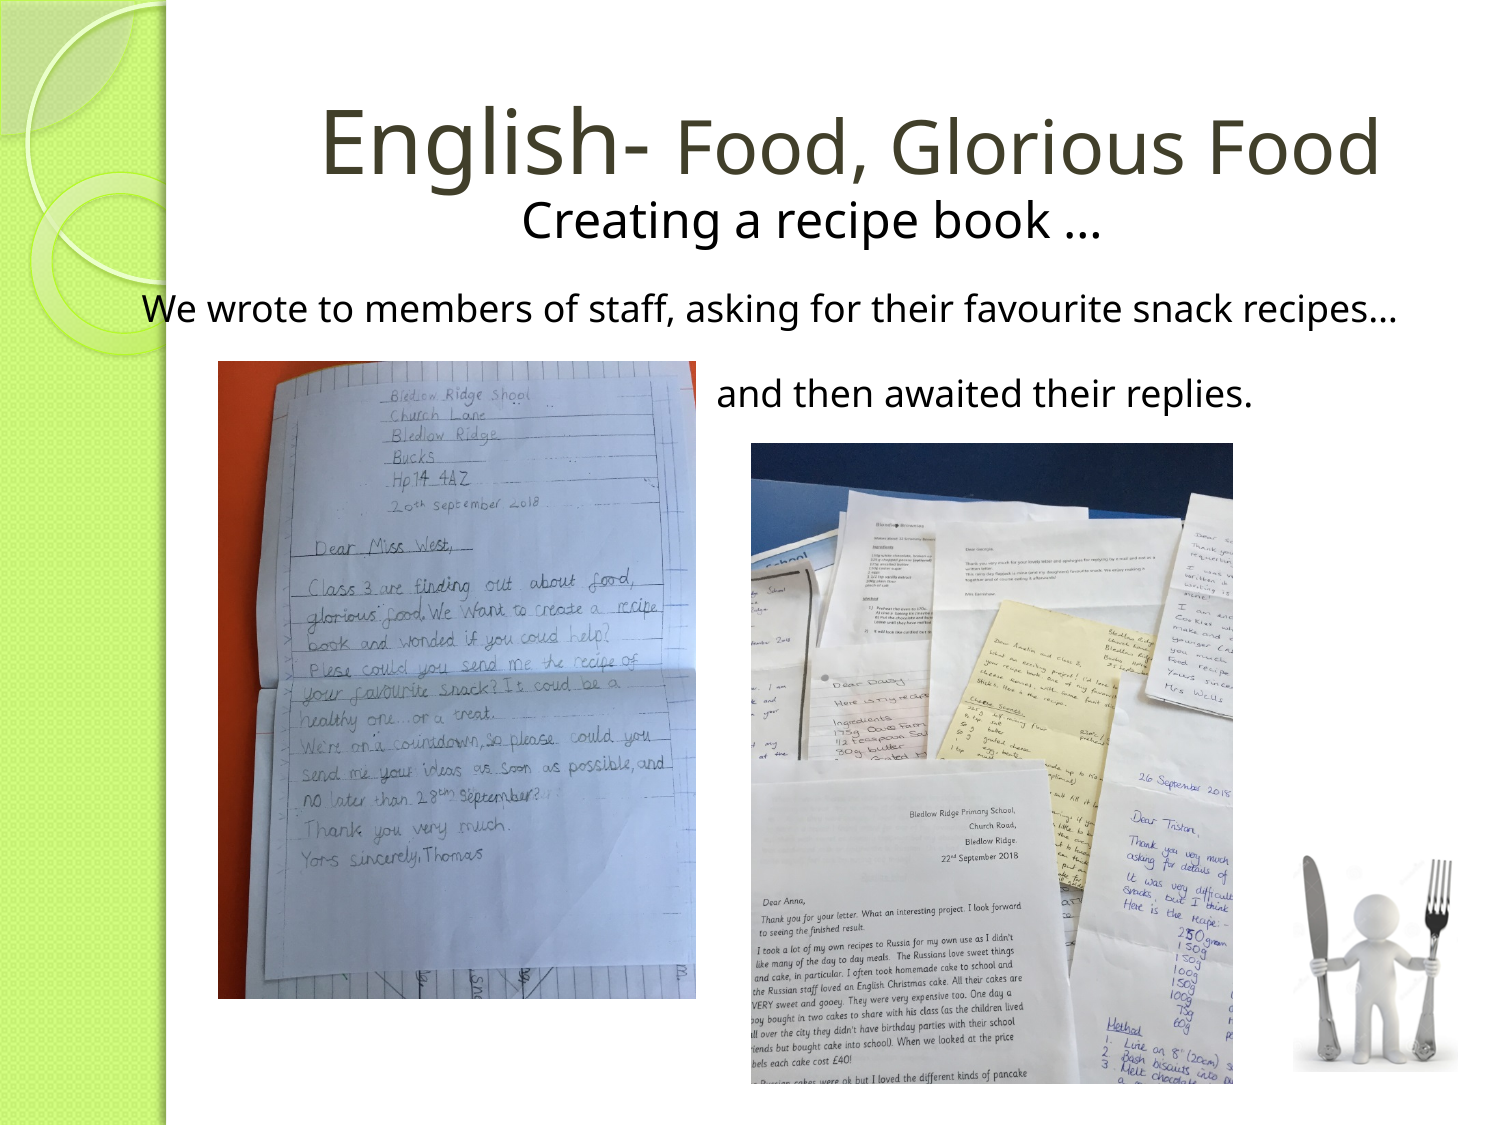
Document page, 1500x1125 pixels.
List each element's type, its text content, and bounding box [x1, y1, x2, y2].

picture [1293, 848, 1458, 1072]
picture [751, 443, 1233, 1085]
text_box We wrote to members of staff, asking for their favourite snack recipes… [126, 277, 1414, 338]
picture [218, 361, 697, 999]
title English- Food, Glorious Food [235, 45, 1466, 233]
text_box and then awaited their replies. [702, 362, 1269, 422]
text_box Creating a recipe book … [507, 180, 1119, 256]
